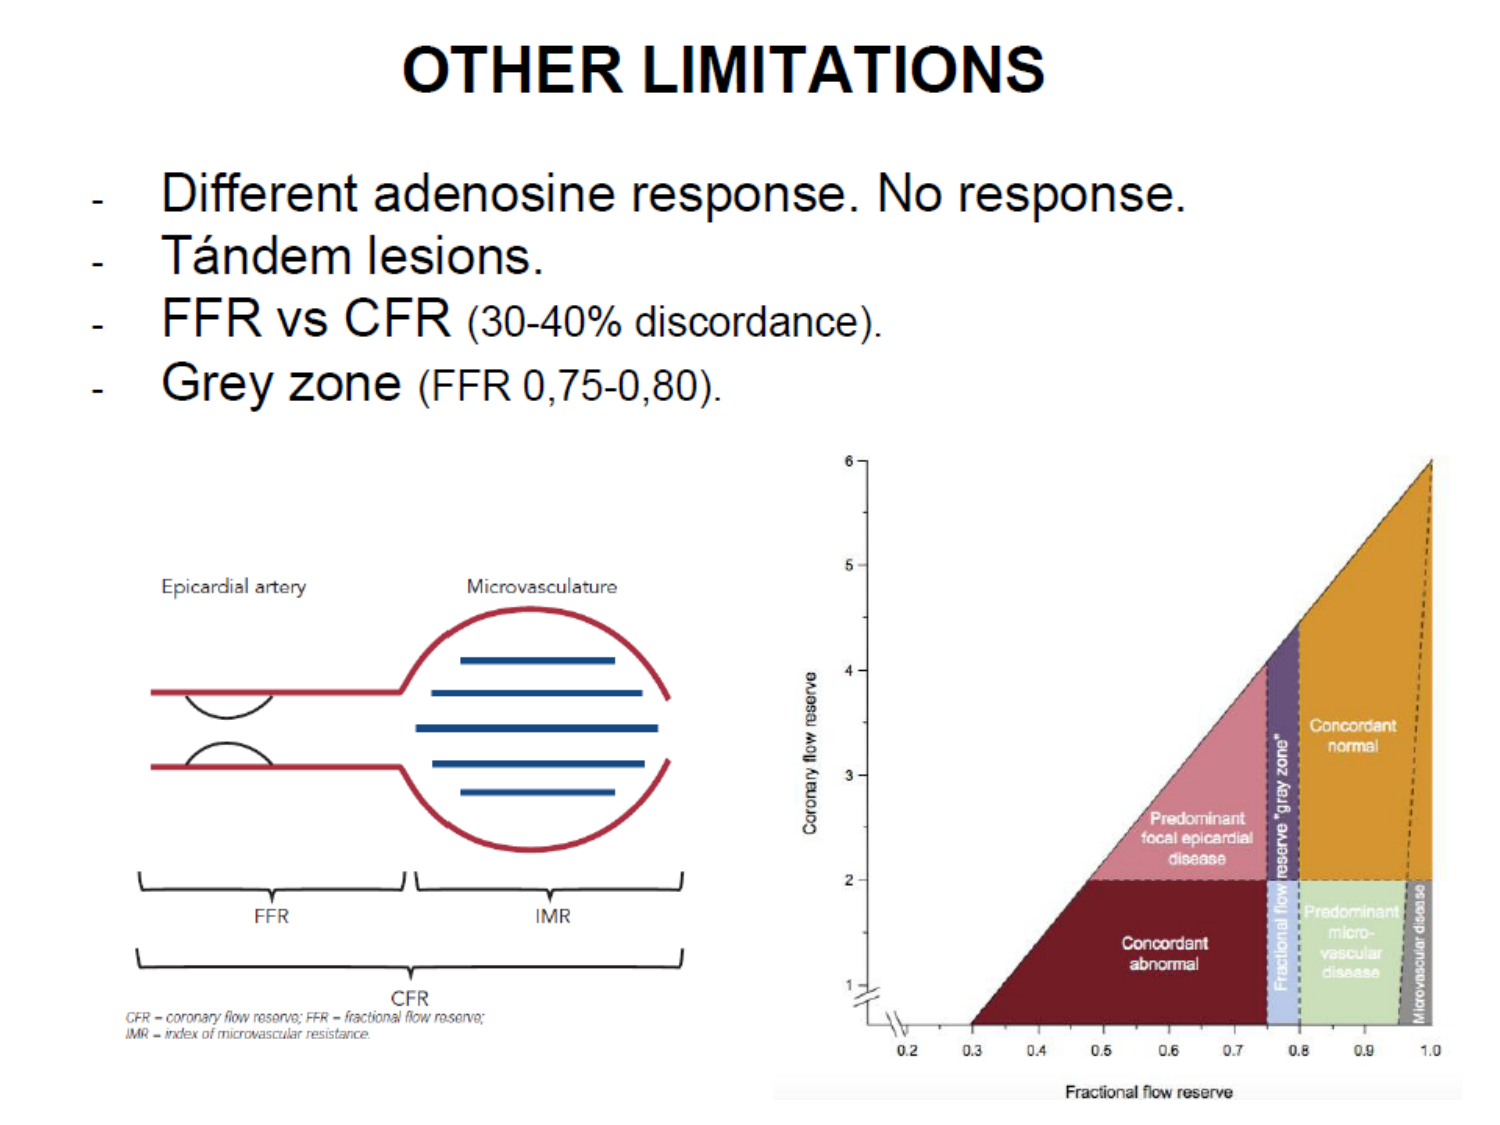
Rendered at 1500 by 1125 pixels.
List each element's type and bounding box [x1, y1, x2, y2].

picture [74, 37, 1463, 1101]
